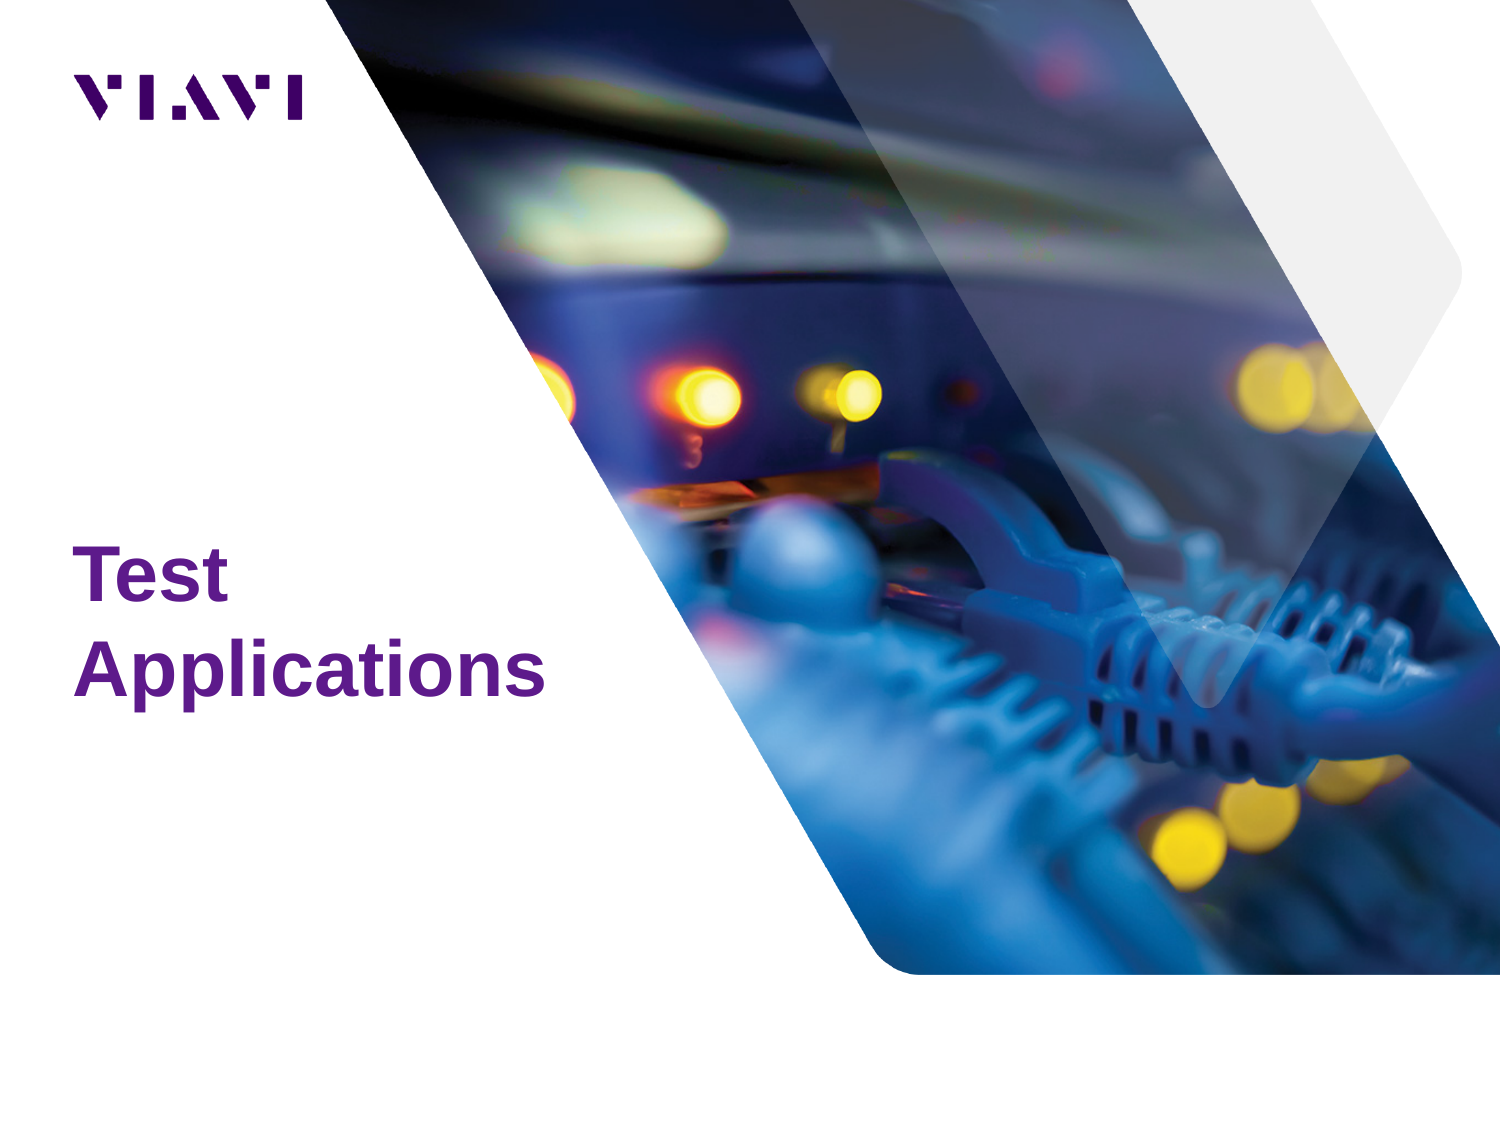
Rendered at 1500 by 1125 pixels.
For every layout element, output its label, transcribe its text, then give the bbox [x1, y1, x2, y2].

title Test Applications [72, 514, 647, 822]
picture [0, 0, 1500, 1125]
